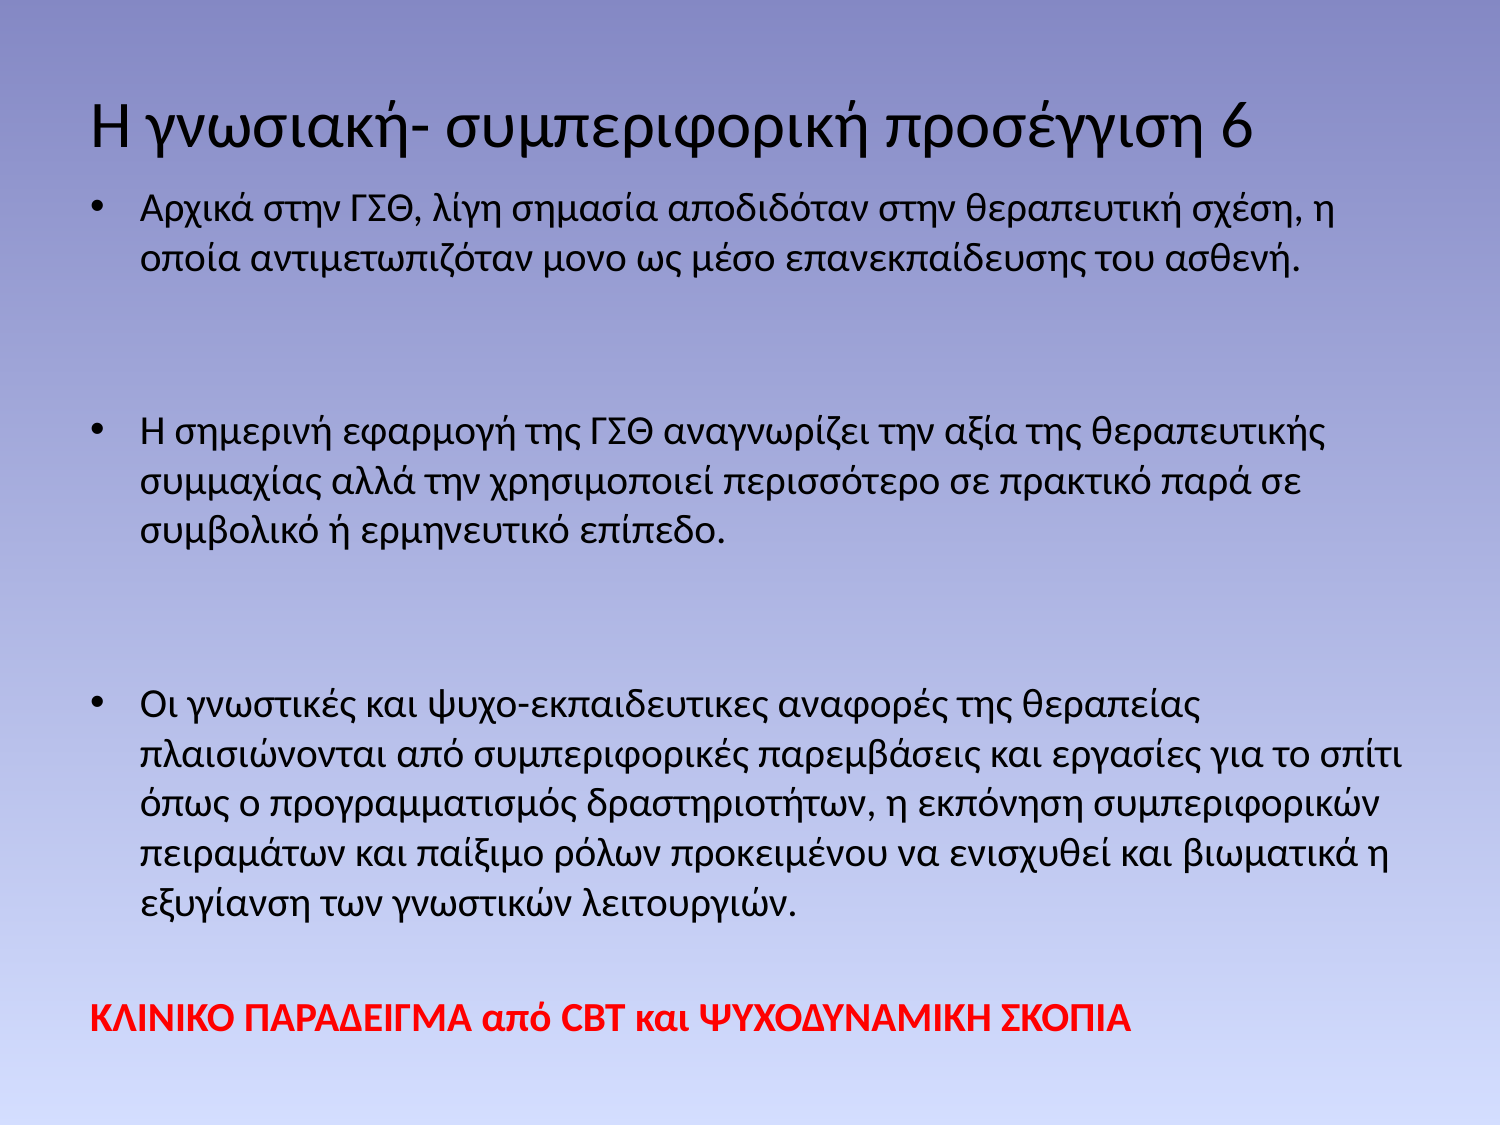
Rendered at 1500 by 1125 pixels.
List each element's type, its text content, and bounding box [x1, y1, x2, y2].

list Αρχικά στην ΓΣΘ, λίγη σημασία αποδιδόταν στην θεραπευτική σχέση, η οποία αντιμετωπιζόταν μονο ως μέσο επανεκπαίδευσης του ασθενή. Η σημερινή εφαρμογή της ΓΣΘ αναγνωρίζει την αξία της θεραπευτικής συμμαχίας αλλά την χρησιμοποιεί περισσότερο σε πρακτικό παρά σε συμβολικό ή ερμηνευτικό επίπεδο. Oι γνωστικές και ψυχο-εκπαιδευτικες αναφορές της θεραπείας πλαισιώνονται από συμπεριφορικές παρεμβάσεις και εργασίες για το σπίτι όπως ο προγραμματισμός δραστηριοτήτων, η εκπόνηση συμπεριφορικών πειραμάτων και παίξιμο ρόλων προκειμένου να ενισχυθεί και βιωματικά η εξυγίανση των γνωστικών λειτουργιών. ΚΛΙΝΙΚΟ ΠΑΡΑΔΕΙΓΜΑ από CBT και ΨΥΧΟΔΥΝΑΜΙΚΗ ΣΚΟΠΙΑ [75, 172, 1425, 1059]
title Η γνωσιακή- συμπεριφορική προσέγγιση 6 [75, 45, 1425, 172]
